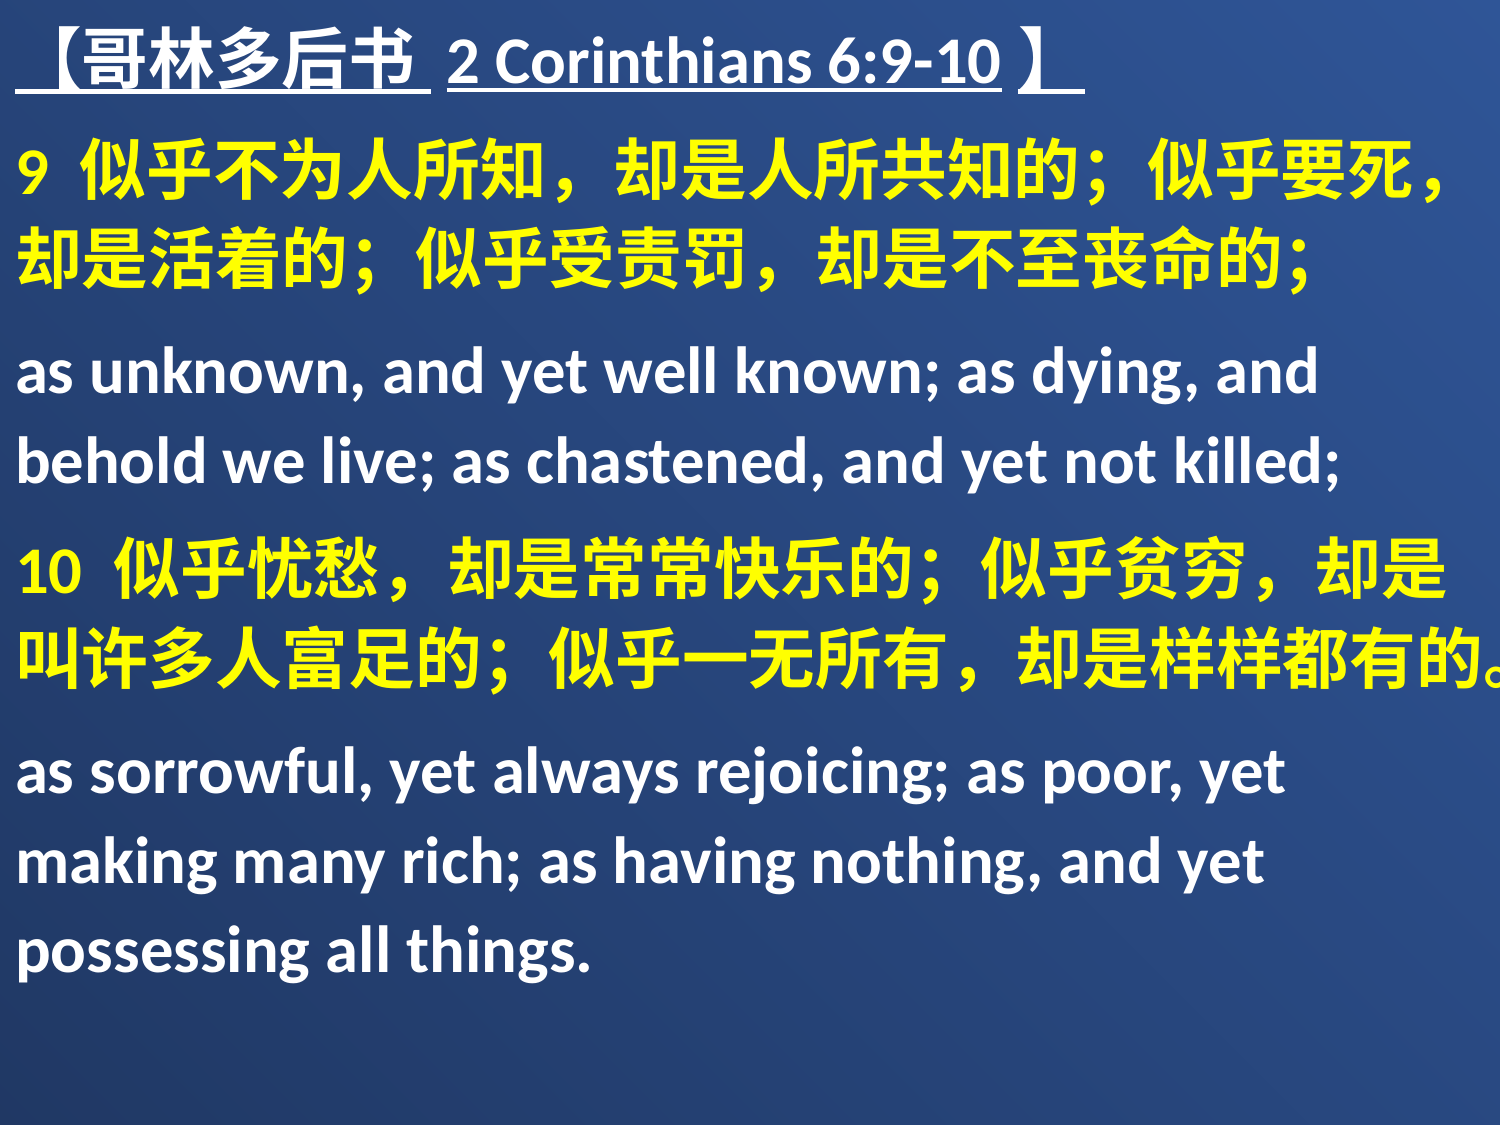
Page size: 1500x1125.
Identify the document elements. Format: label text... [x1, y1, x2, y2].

subtitle 【哥林多后书 2 Corinthians 6:9-10】 9 似乎不为人所知，却是人所共知的；似乎要死，却是活着的；似乎受责罚，却是不至丧命的； as unknown, and yet well known; as dying, and behold we live; as chastened, and yet not killed; 10 似乎忧愁，却是常常快乐的；似乎贫穷，却是叫许多人富足的；似乎一无所有，却是样样都有的。 as sorrowful, yet always rejoicing; as poor, yet making many rich; as having nothing, and yet possessing all things. [0, 0, 1500, 1125]
